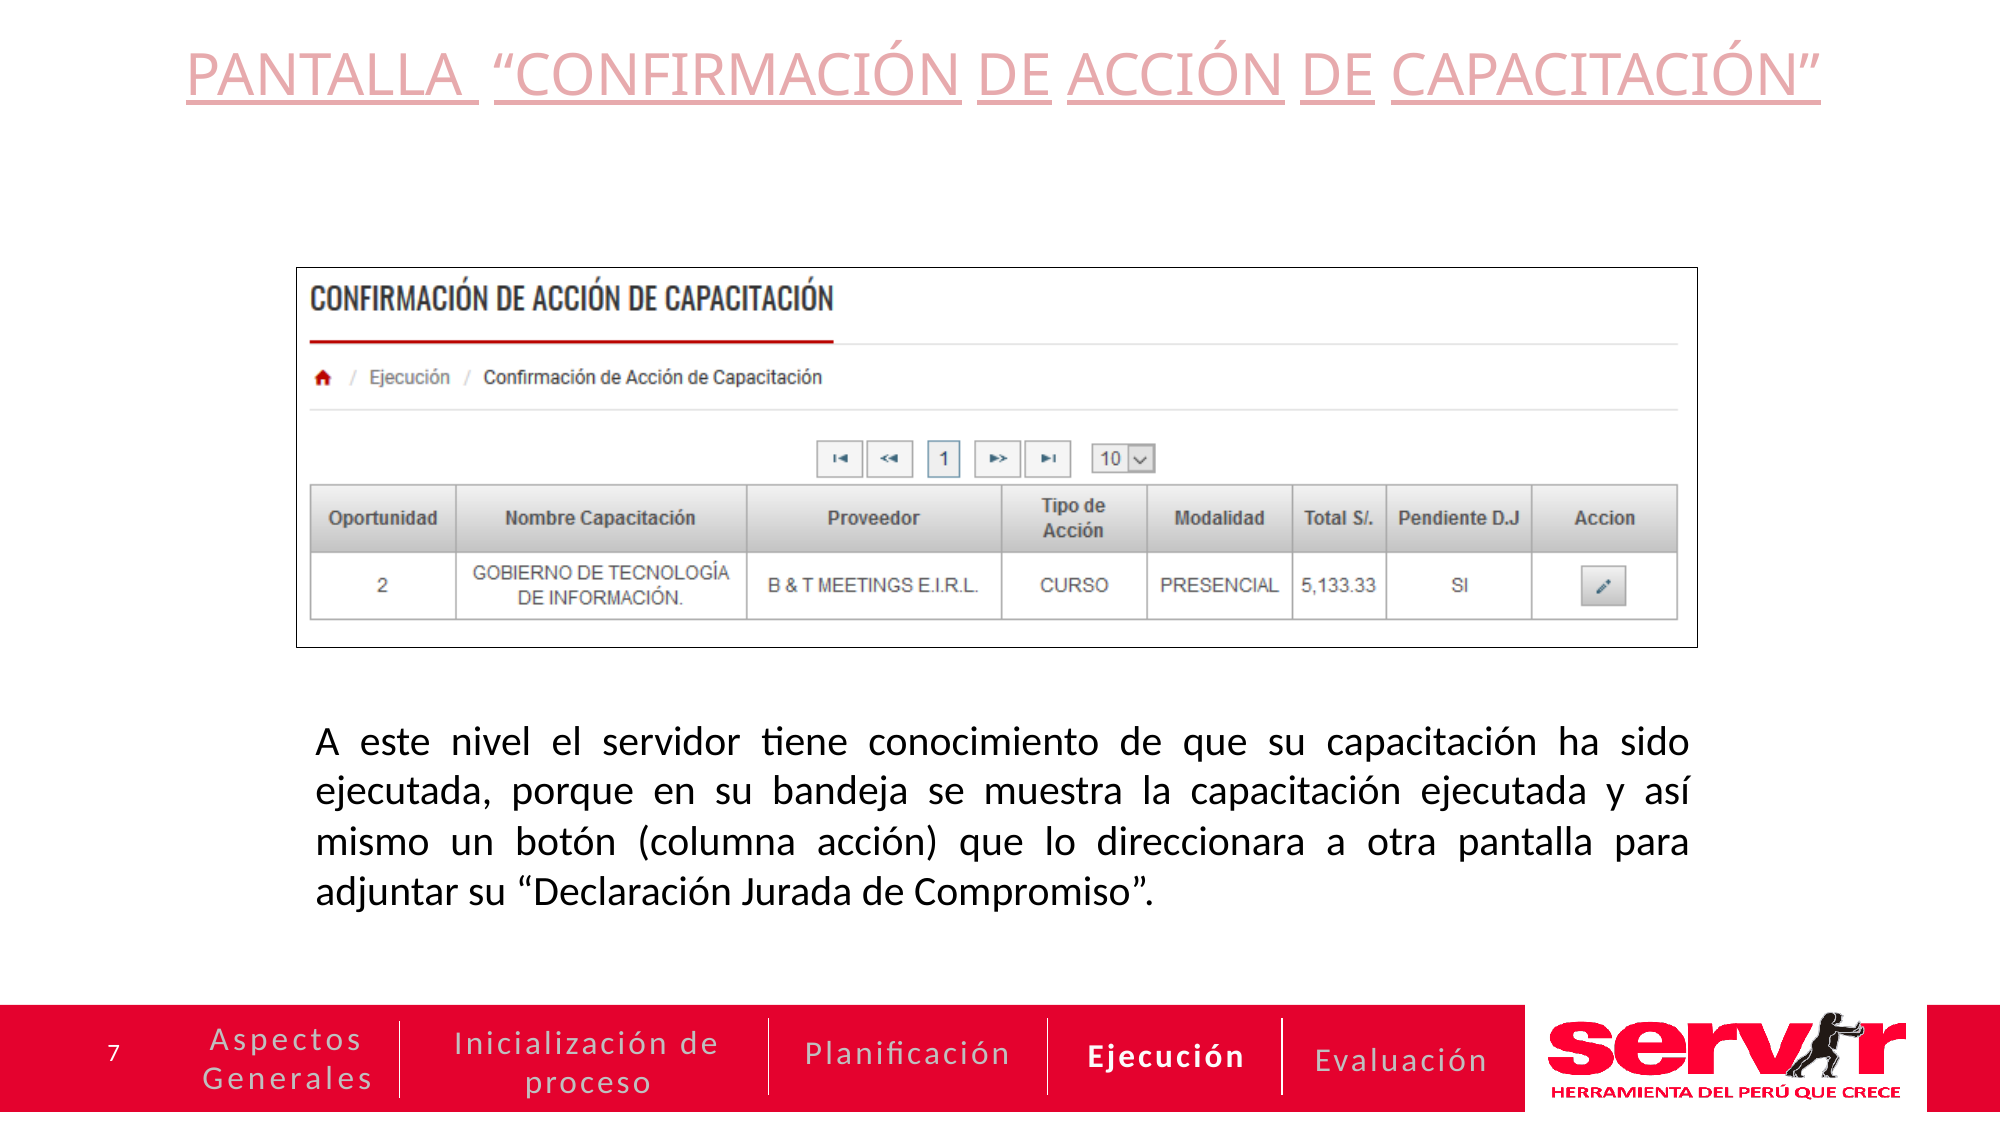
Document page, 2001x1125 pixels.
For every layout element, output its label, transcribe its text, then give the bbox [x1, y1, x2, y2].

picture [296, 267, 1697, 647]
picture [1490, 972, 1968, 1125]
text_box PANTALLA “CONFIRMACIÓN DE ACCIÓN DE CAPACITACIÓN” [90, 30, 1917, 115]
text_box Evaluación [1299, 1030, 1502, 1085]
text_box Planificación [790, 1023, 1025, 1079]
text_box Inicialización de proceso [403, 1013, 772, 1108]
text_box Aspectos Generales [174, 1009, 400, 1104]
text_box Ejecución [1072, 1027, 1259, 1082]
text_box A este nivel el servidor tiene conocimiento de que su capacitación ha sido ejecutada, porque en su bandeja se muestra la capacitación ejecutada y así mismo un botón (columna acción) que lo direccionara a otra pantalla para adjuntar su “Declaración Jurada de Compromiso”. [300, 706, 1706, 921]
